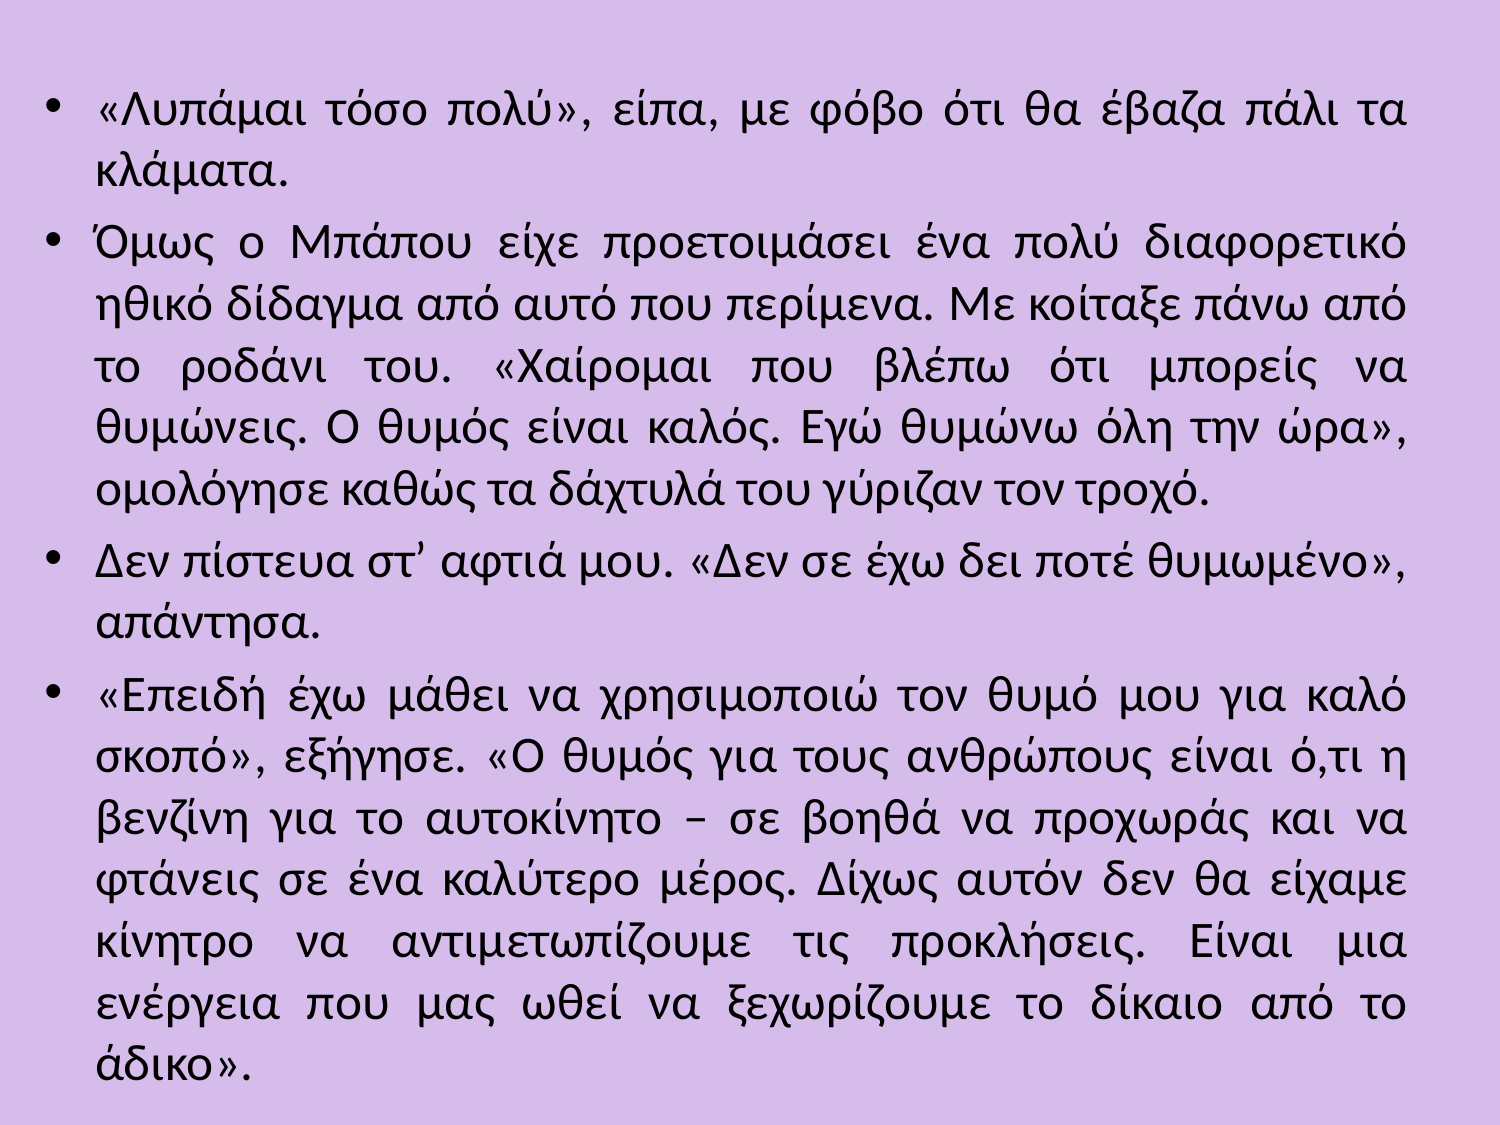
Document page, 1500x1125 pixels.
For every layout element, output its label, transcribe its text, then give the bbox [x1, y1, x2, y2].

list «Λυπάμαι τόσο πολύ», είπα, με φόβο ότι θα έβαζα πάλι τα κλάματα. Όμως ο Μπάπου είχε προετοιμάσει ένα πολύ διαφορετικό ηθικό δίδαγμα από αυτό που περίμενα. Με κοίταξε πάνω από το ροδάνι του. «Χαίρομαι που βλέπω ότι μπορείς να θυμώνεις. Ο θυμός είναι καλός. Εγώ θυμώνω όλη την ώρα», ομολόγησε καθώς τα δάχτυλά του γύριζαν τον τροχό. Δεν πίστευα στ’ αφτιά μου. «Δεν σε έχω δει ποτέ θυμωμένο», απάντησα. «Επειδή έχω μάθει να χρησιμοποιώ τον θυμό μου για καλό σκοπό», εξήγησε. «Ο θυμός για τους ανθρώπους είναι ό,τι η βενζίνη για το αυτοκίνητο – σε βοηθά να προχωράς και να φτάνεις σε ένα καλύτερο μέρος. Δίχως αυτόν δεν θα είχαμε κίνητρο να αντιμετωπίζουμε τις προκλήσεις. Είναι μια ενέργεια που μας ωθεί να ξεχωρίζουμε το δίκαιο από το άδικο». [29, 66, 1425, 1125]
